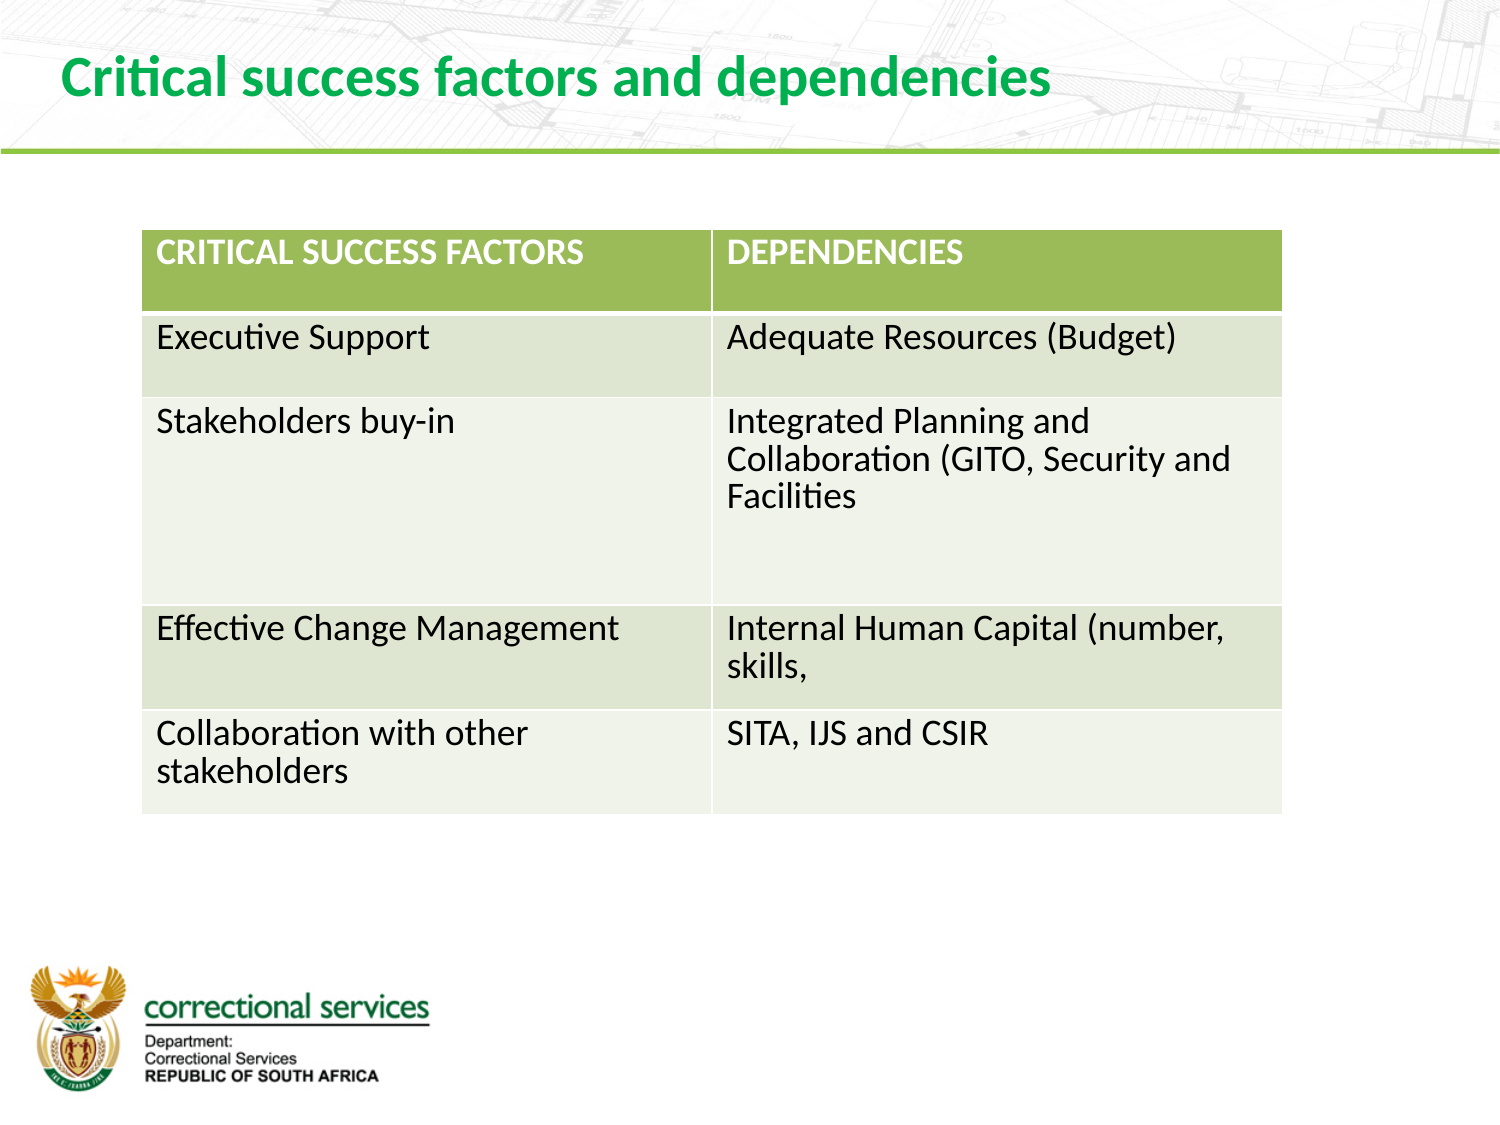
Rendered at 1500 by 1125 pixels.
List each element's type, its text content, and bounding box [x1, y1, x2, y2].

table_cell Collaboration with other stakeholders [142, 711, 711, 814]
table_cell Executive Support [142, 316, 711, 397]
table_header CRITICAL SUCCESS FACTORS [142, 230, 711, 311]
picture [0, 936, 481, 1125]
table_cell Internal Human Capital (number, skills, [713, 606, 1282, 709]
table_cell Adequate Resources (Budget) [713, 316, 1282, 397]
table_cell SITA, IJS and CSIR [713, 711, 1282, 814]
table_cell Integrated Planning and Collaboration (GITO, Security and Facilities [713, 398, 1282, 604]
table_cell Stakeholders buy-in [142, 398, 711, 604]
table_header DEPENDENCIES [713, 230, 1282, 311]
text_box Critical success factors and dependencies [47, 30, 1465, 116]
picture [0, 0, 1500, 154]
table_cell Effective Change Management [142, 606, 711, 709]
